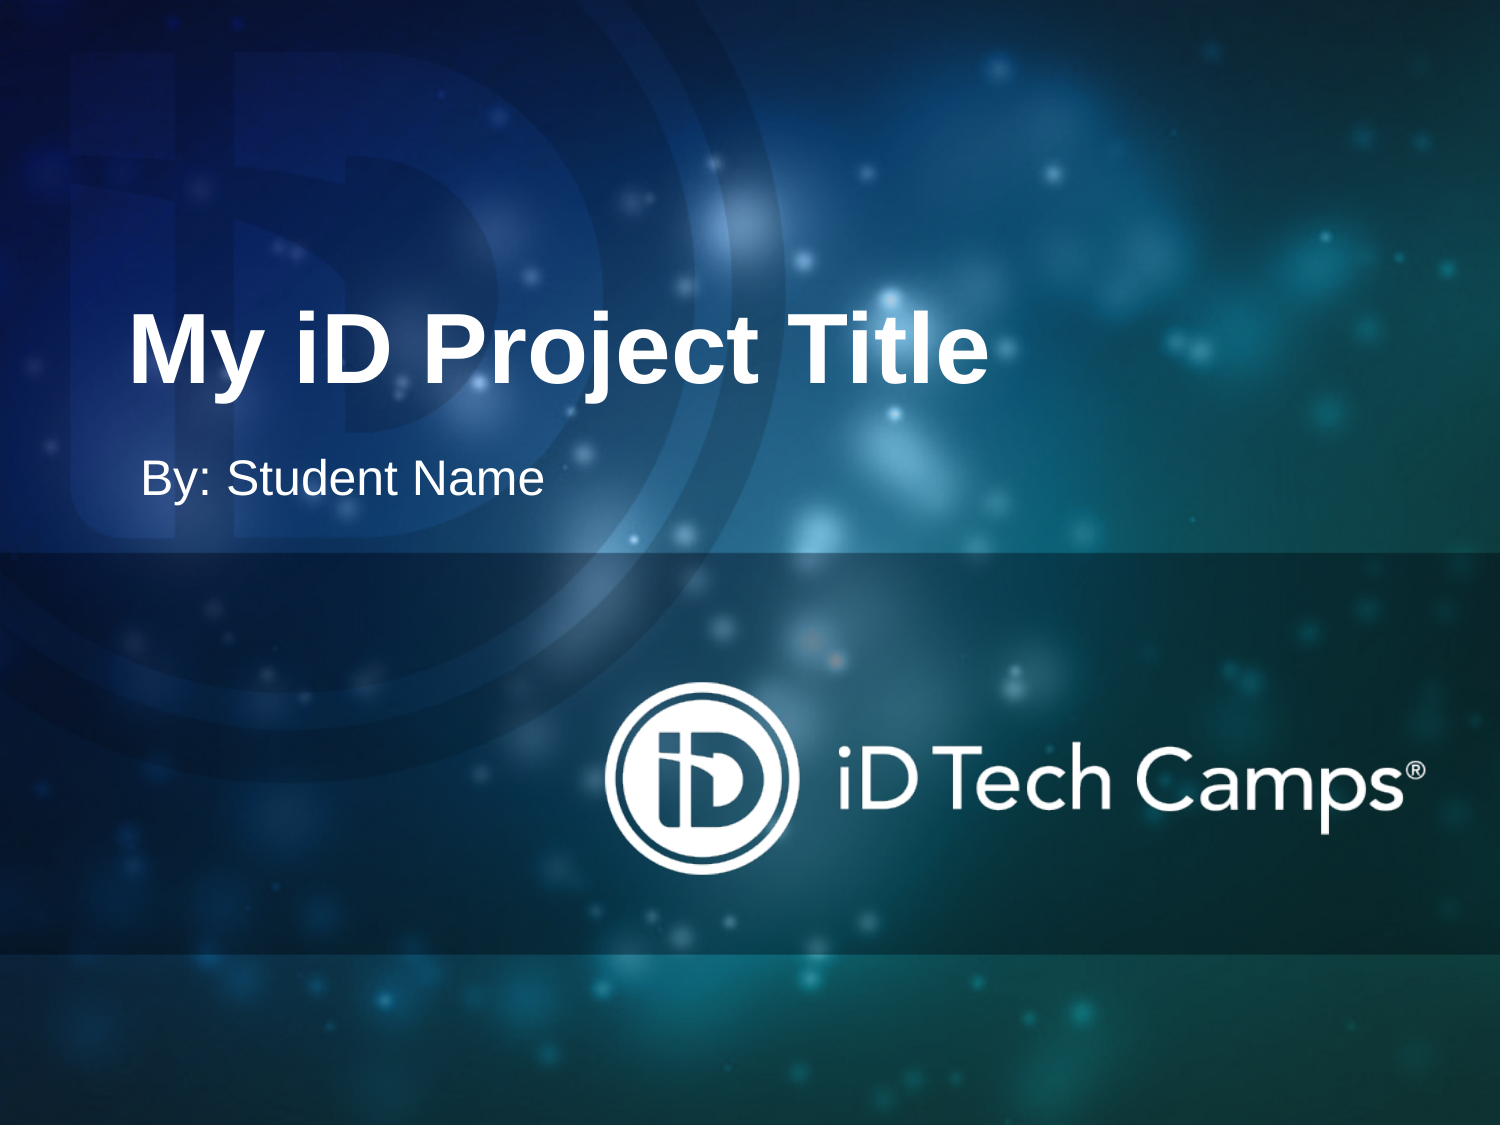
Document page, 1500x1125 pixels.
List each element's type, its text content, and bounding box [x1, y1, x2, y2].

picture [0, 0, 1500, 1125]
text_box By: Student Name [124, 425, 1400, 525]
title My iD Project Title [112, 237, 1388, 451]
